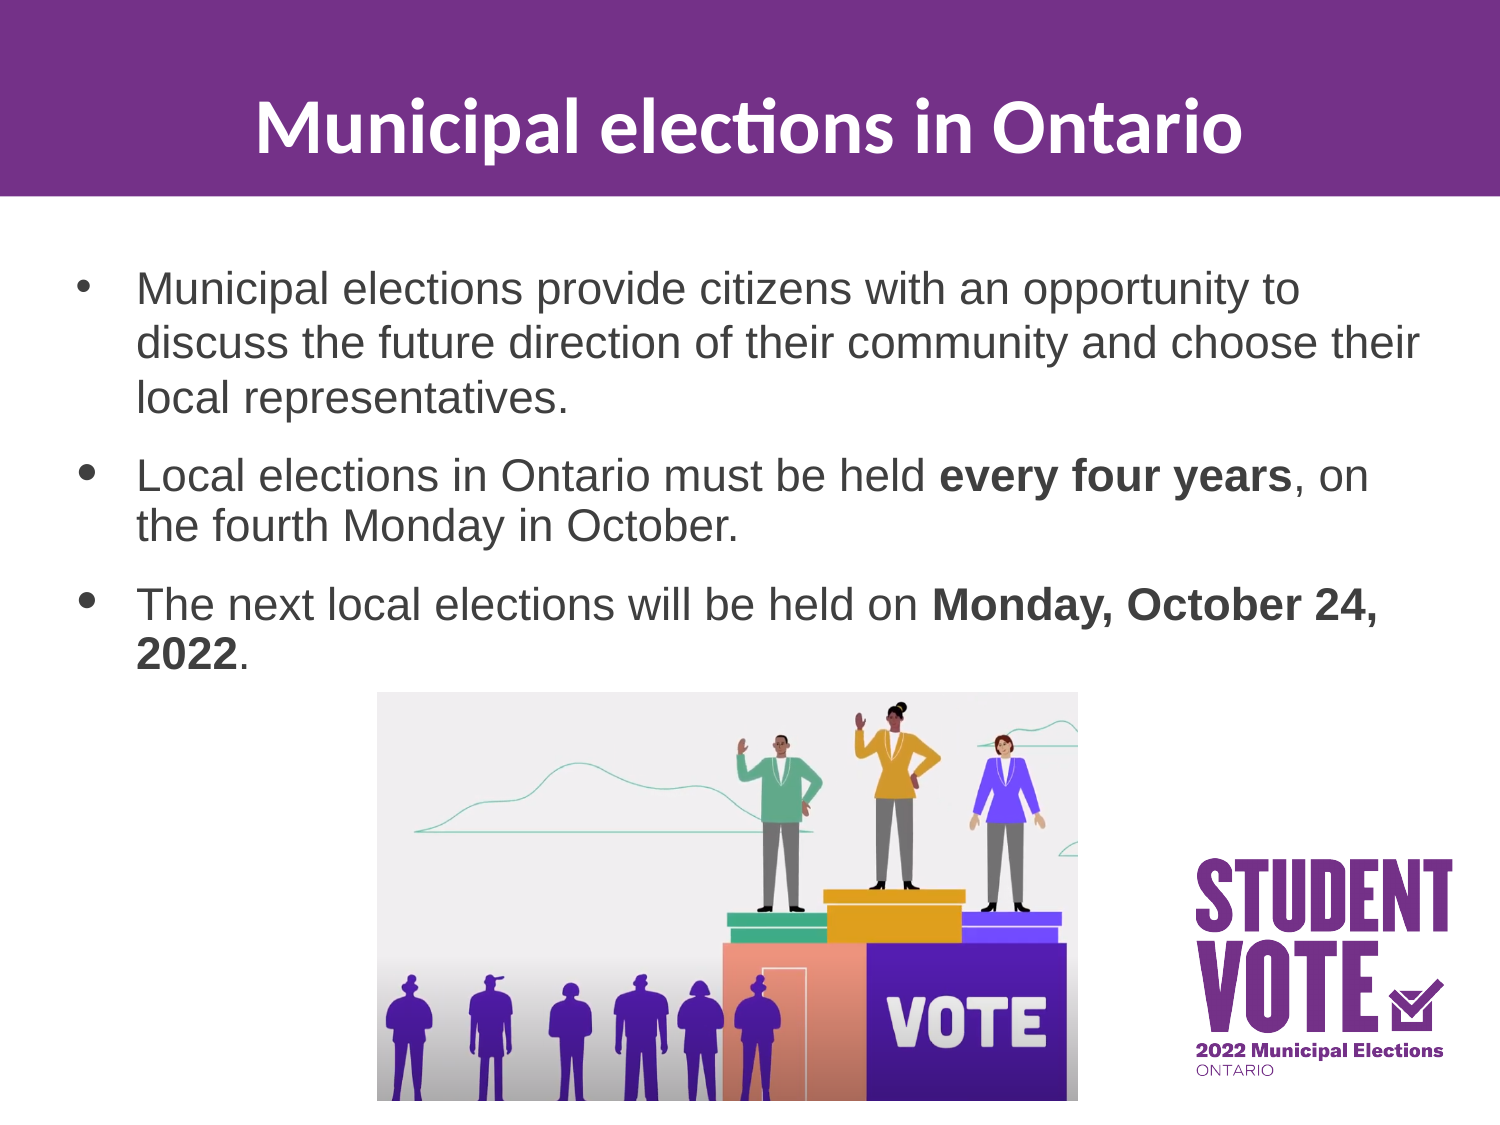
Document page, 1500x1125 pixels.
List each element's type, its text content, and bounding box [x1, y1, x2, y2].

picture [377, 692, 1079, 1102]
picture [1196, 875, 1453, 1076]
text_box Municipal elections provide citizens with an opportunity to discuss the future direction of their community and choose their local representatives. Local elections in Ontario must be held every four years, on the fourth Monday in October. The next local elections will be held on Monday, October 24, 2022. [45, 250, 1458, 875]
text_box Municipal elections in Ontario [103, 59, 1397, 197]
